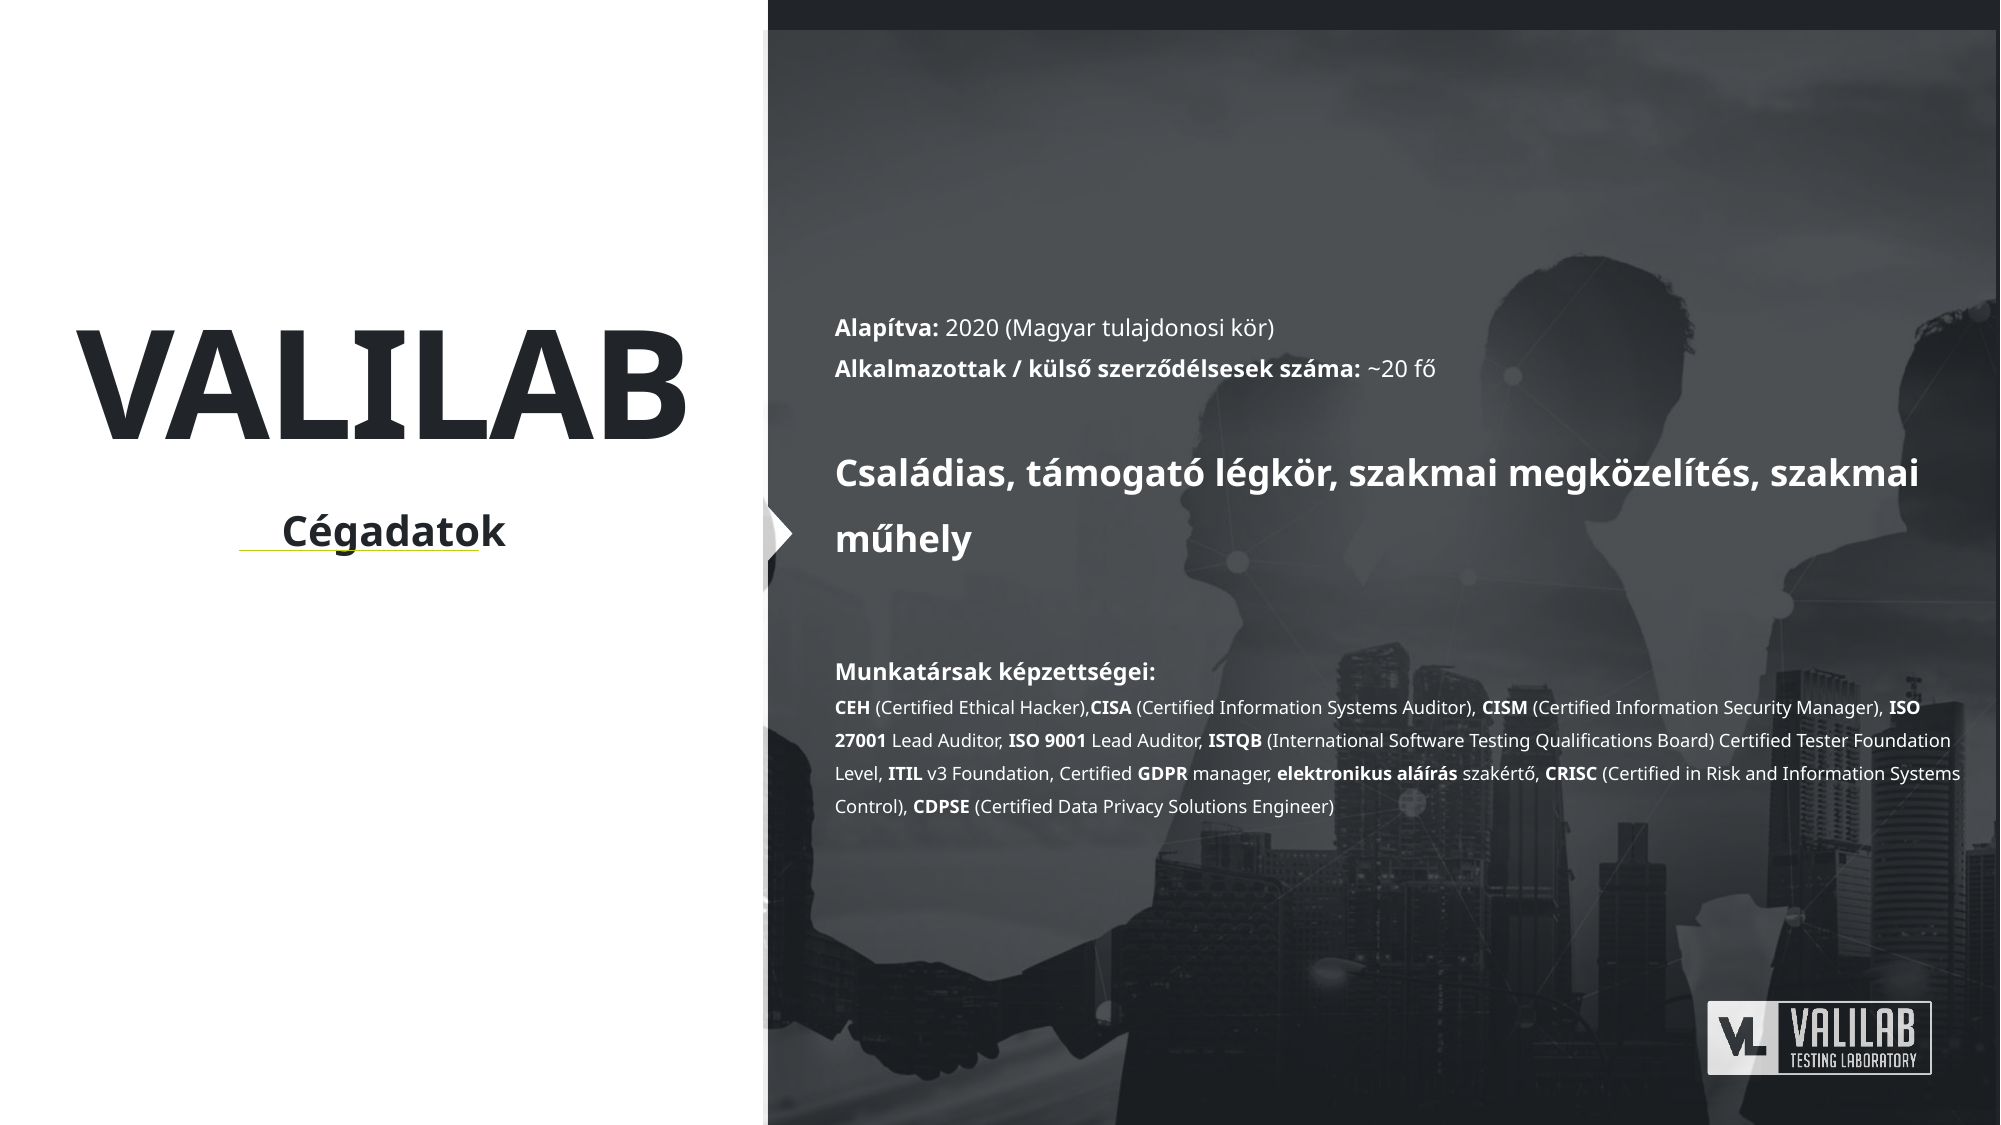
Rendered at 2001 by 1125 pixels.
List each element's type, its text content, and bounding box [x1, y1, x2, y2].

list Cégadatok [10, 472, 763, 714]
picture [763, 30, 1996, 1125]
list VALILAB [4, 303, 763, 454]
